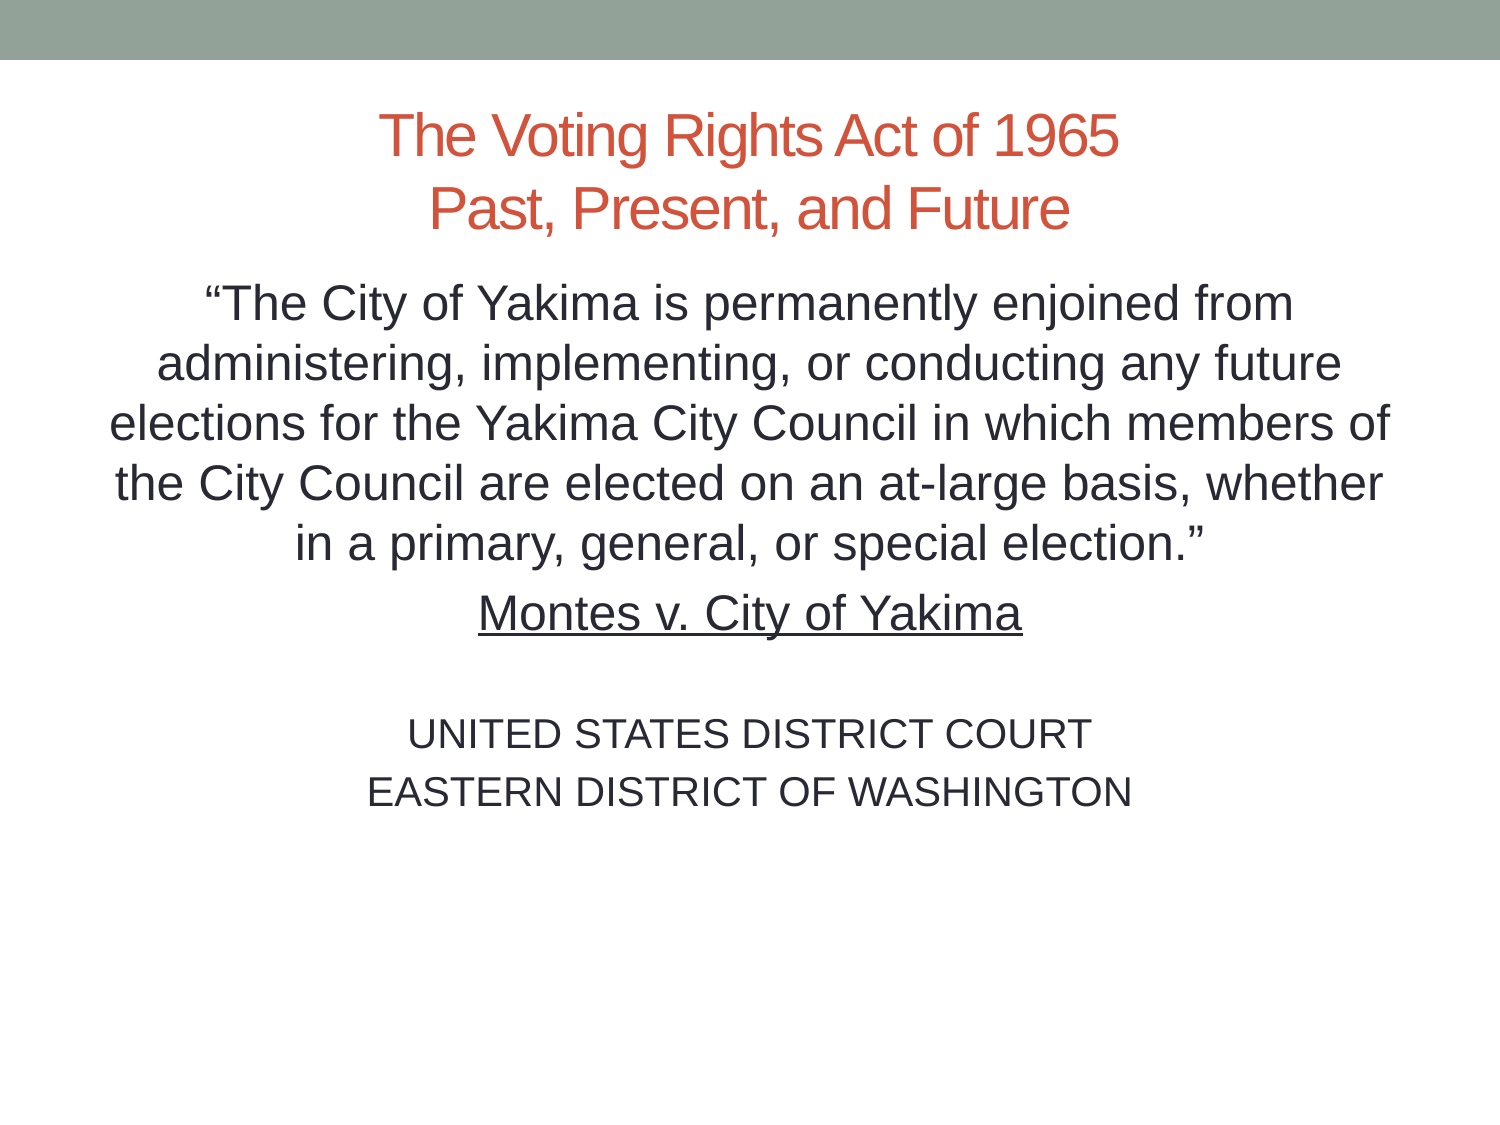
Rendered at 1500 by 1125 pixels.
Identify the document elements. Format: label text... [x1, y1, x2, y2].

list “The City of Yakima is permanently enjoined from administering, implementing, or conducting any future elections for the Yakima City Council in which members of the City Council are elected on an at-large basis, whether in a primary, general, or special election.” Montes v. City of Yakima UNITED STATES DISTRICT COURT EASTERN DISTRICT OF WASHINGTON [75, 262, 1425, 1063]
title The Voting Rights Act of 1965 Past, Present, and Future [75, 87, 1425, 250]
